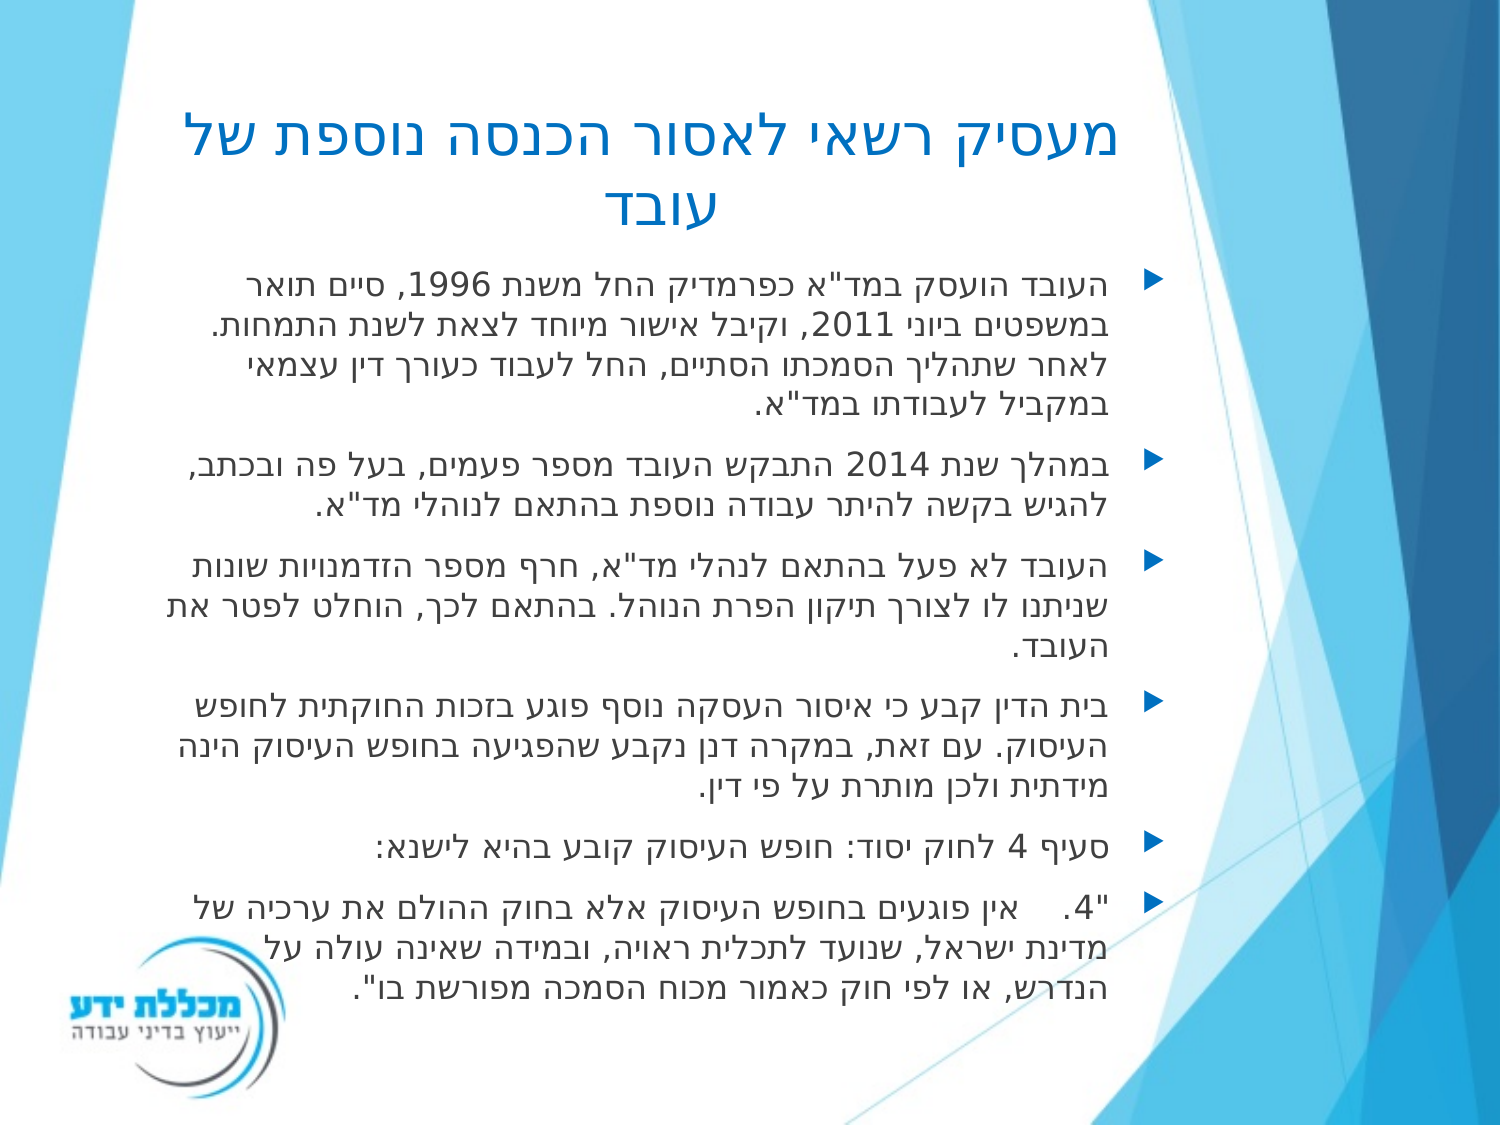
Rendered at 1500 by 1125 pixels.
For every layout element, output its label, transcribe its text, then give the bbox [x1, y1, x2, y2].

picture [0, 0, 1500, 1125]
list העובד הועסק במד"א כפרמדיק החל משנת 1996, סיים תואר במשפטים ביוני 2011, וקיבל אישור מיוחד לצאת לשנת התמחות. לאחר שתהליך הסמכתו הסתיים, החל לעבוד כעורך דין עצמאי במקביל לעבודתו במד"א. במהלך שנת 2014 התבקש העובד מספר פעמים, בעל פה ובכתב, להגיש בקשה להיתר עבודה נוספת בהתאם לנוהלי מד"א. העובד לא פעל בהתאם לנהלי מד"א, חרף מספר הזדמנויות שונות שניתנו לו לצורך תיקון הפרת הנוהל. בהתאם לכך, הוחלט לפטר את העובד. בית הדין קבע כי איסור העסקה נוסף פוגע בזכות החוקתית לחופש העיסוק. עם זאת, במקרה דנן נקבע שהפגיעה בחופש העיסוק הינה מידתית ולכן מותרת על פי דין. סעיף 4 לחוק יסוד: חופש העיסוק קובע בהיא לישנא: "4. אין פוגעים בחופש העיסוק אלא בחוק ההולם את ערכיה של מדינת ישראל, שנועד לתכלית ראויה, ובמידה שאינה עולה על הנדרש, או לפי חוק כאמור מכוח הסמכה מפורשת בו". [134, 255, 1182, 811]
title מעסיק רשאי לאסור הכנסה נוספת של עובד [123, 90, 1182, 307]
